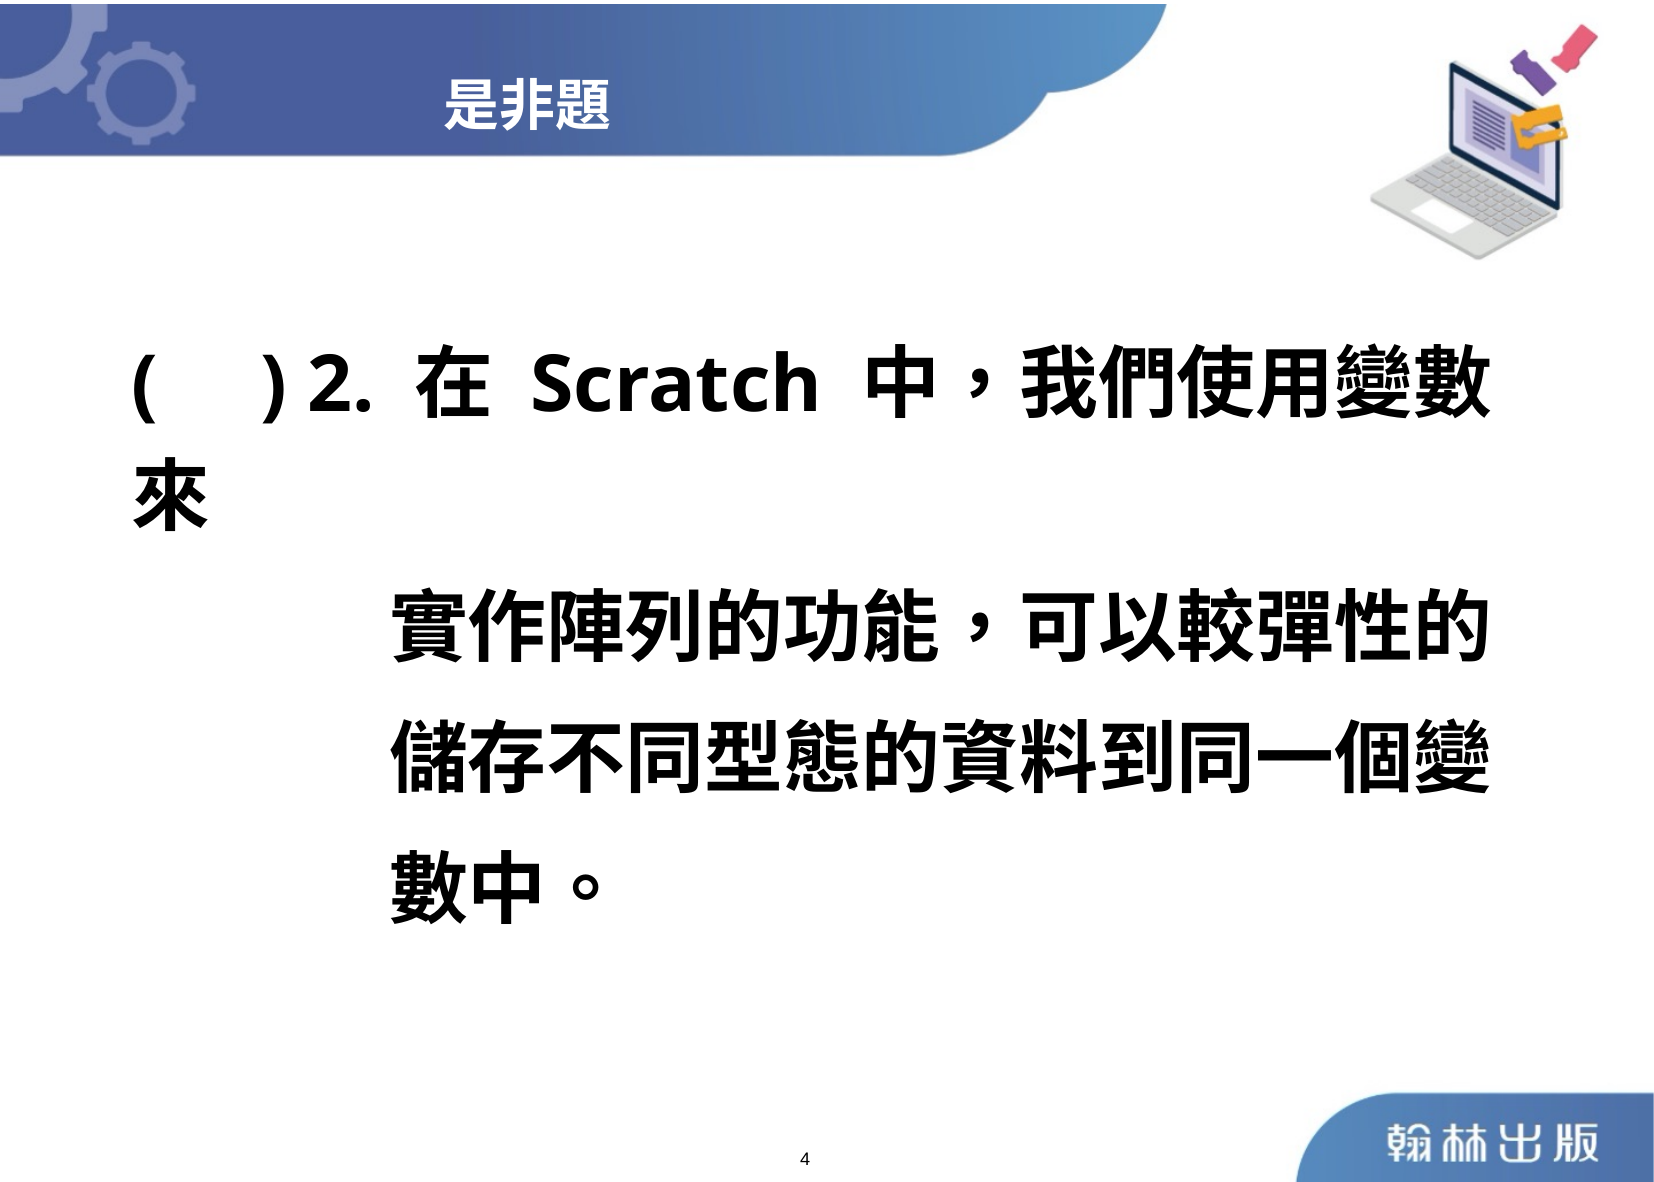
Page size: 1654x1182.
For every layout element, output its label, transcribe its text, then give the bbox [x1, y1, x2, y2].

list ( ) 2. 在 Scratch 中，我們使用變數來 實作陣列的功能，可以較彈性的 儲存不同型態的資料到同一個變 數中。 [83, 305, 1548, 1028]
text_box 是非題 [58, 5, 996, 176]
picture [0, 4, 1654, 1182]
slide_number 4 [472, 1118, 827, 1182]
